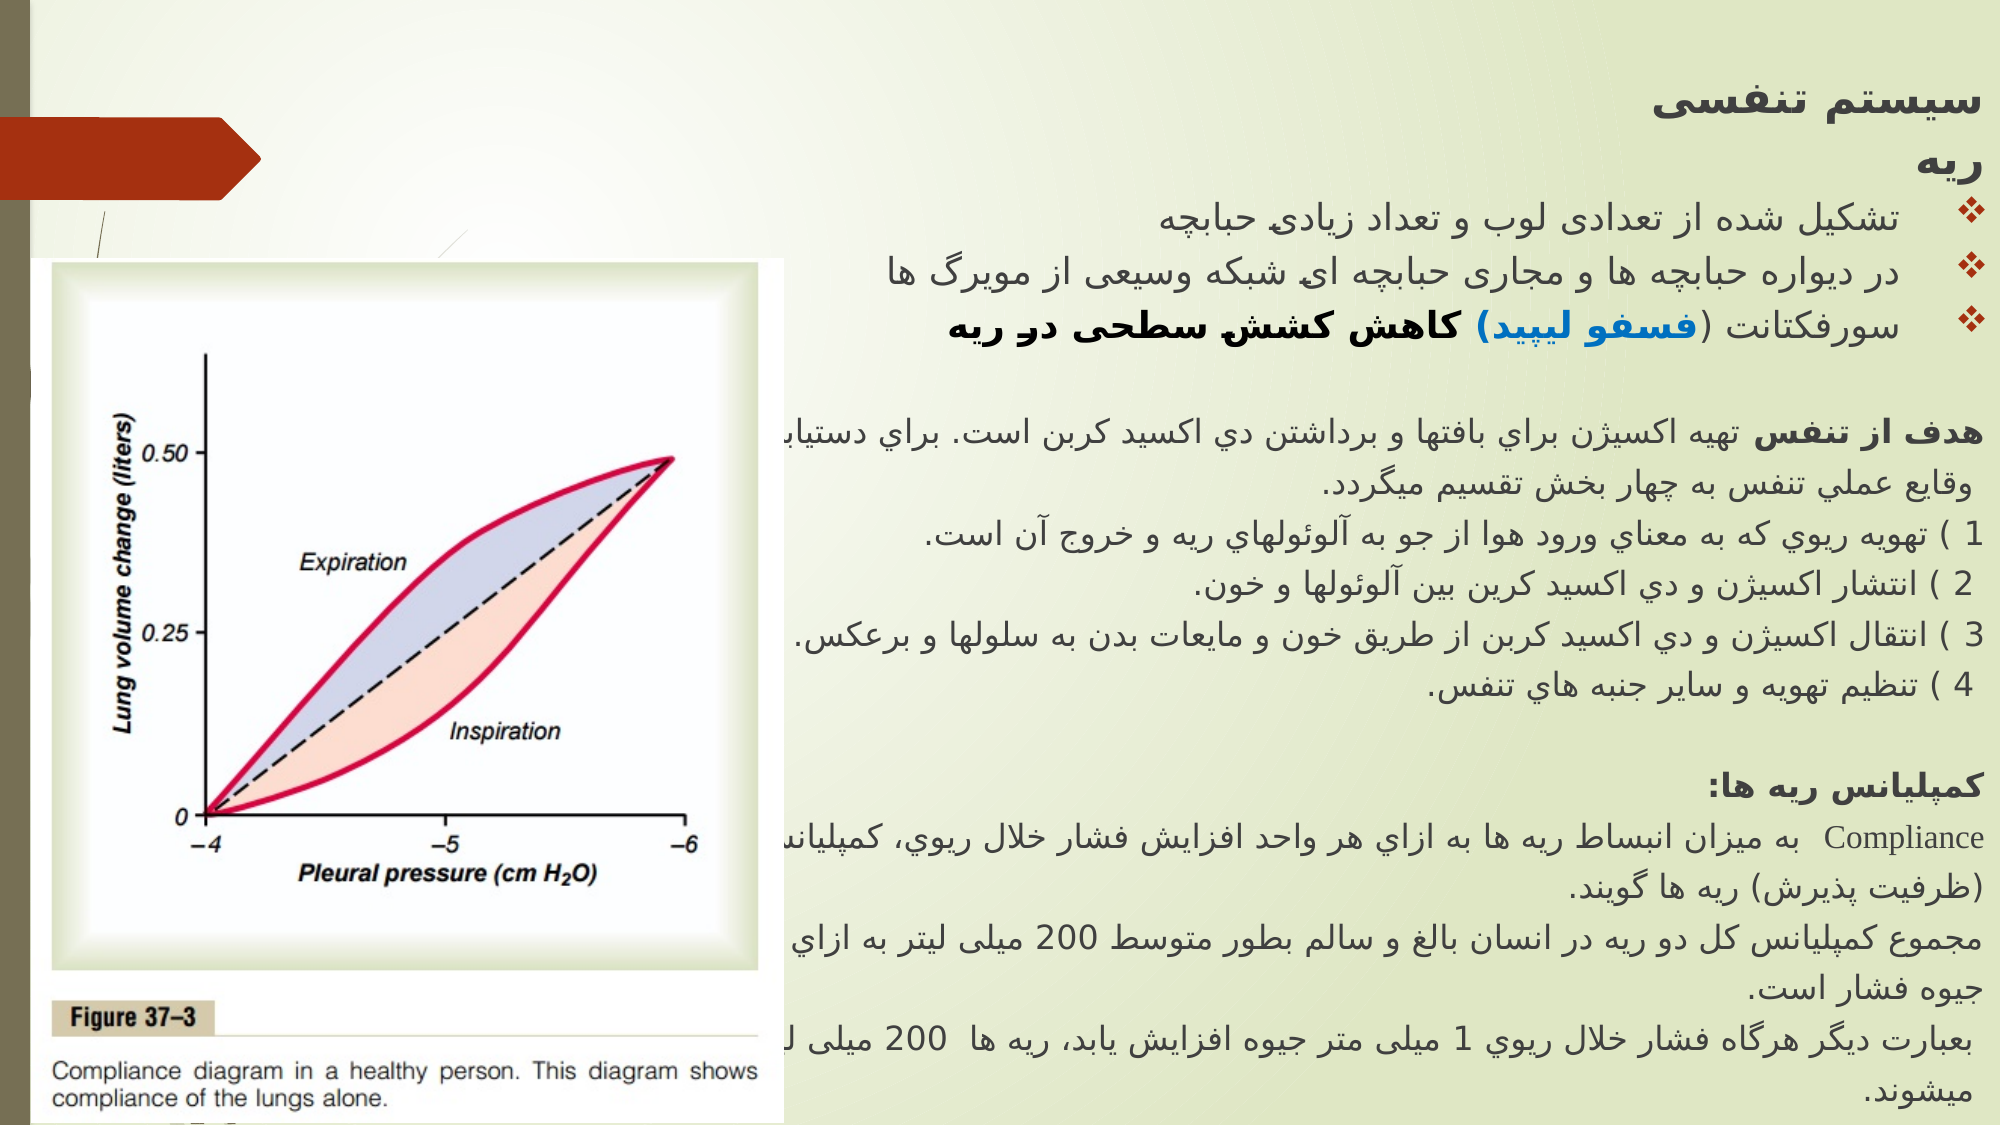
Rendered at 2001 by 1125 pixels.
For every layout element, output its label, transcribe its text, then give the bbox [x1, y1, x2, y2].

picture [30, 258, 784, 1123]
list سیستم تنفسی ریه تشکیل شده از تعدادی لوب و تعداد زیادی حبابچه در دیواره حبابچه ها و مجاری حبابچه ای شبکه وسیعی از مویرگ ها سورفکتانت (فسفو لیپید) کاهش کشش سطحی در ریه هدف از تنفس تهيه اكسيژن براي بافتها و برداشتن دي اكسيد كربن است. براي دستيابي به اين هدف وقايع عملي تنفس به چهار بخش تقسيم ميگردد. 1 ) تهويه ريوي كه به معناي ورود هوا از جو به آلوئولهاي ريه و خروج آن است. 2 ) انتشار اكسيژن و دي اكسيد كرين بين آلوئولها و خون. 3 ) انتقال اكسيژن و دي اكسيد كربن از طريق خون و مايعات بدن به سلولها و برعكس. 4 ) تنظيم تهويه و ساير جنبه هاي تنفس. كمپليانس ريه ها: Compliance به ميزان انبساط ريه ها به ازاي هر واحد افزايش فشار خلال ريوي، كمپليانس (ظرفيت پذيرش) ريه ها گويند. مجموع كمپليانس كل دو ريه در انسان بالغ و سالم بطور متوسط 200 میلی لیتر به ازاي هر میلی متر جیوه فشار است. بعبارت ديگر هرگاه فشار خلال ريوي 1 میلی متر جیوه افزايش يابد، ريه ها 200 میلی لیتر منبسط ميشوند. [24, 0, 2000, 1125]
